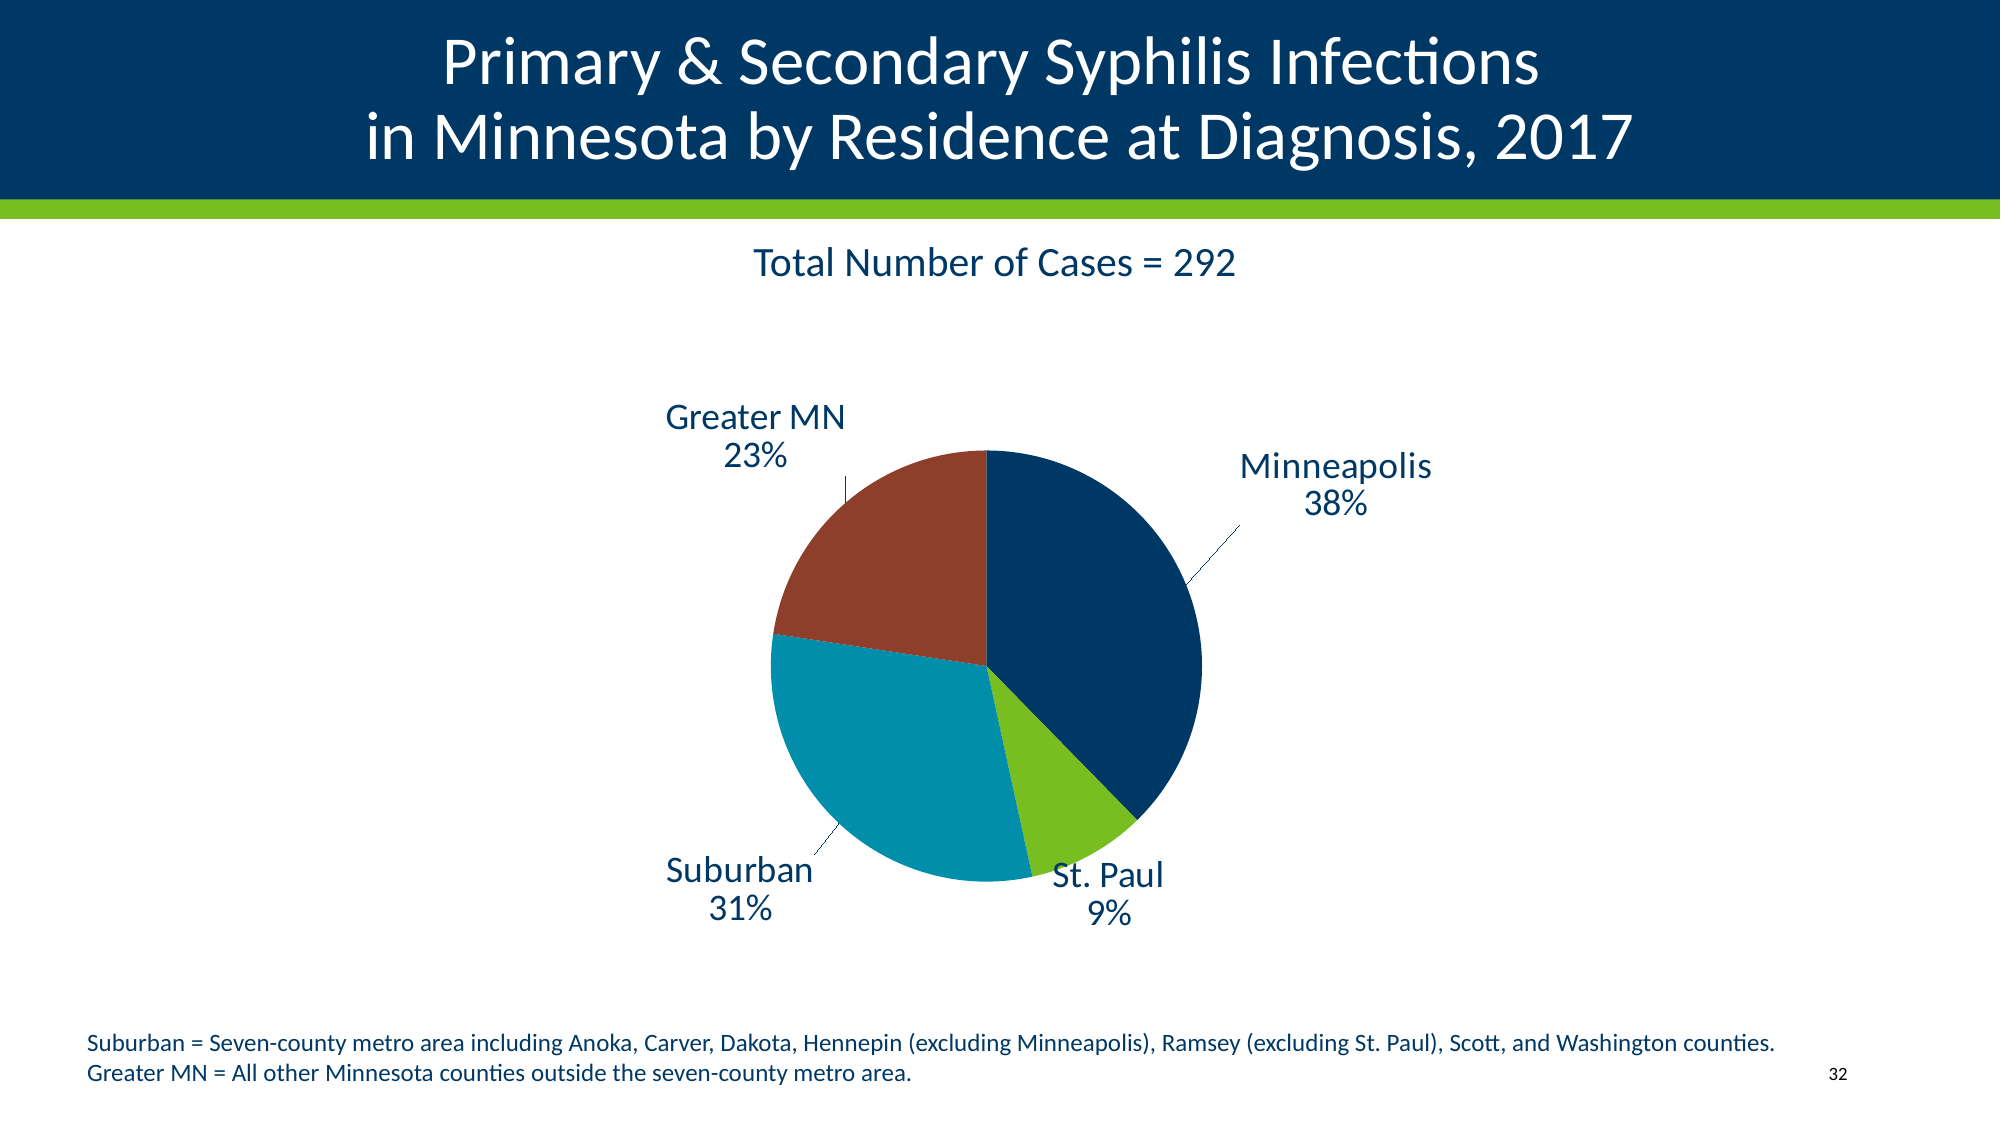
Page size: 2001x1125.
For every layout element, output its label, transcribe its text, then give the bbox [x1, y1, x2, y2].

chart [137, 299, 1863, 1014]
text_box Total Number of Cases = 292 [707, 226, 1283, 292]
title Primary & Secondary Syphilis Infections in Minnesota by Residence at Diagnosis, 2017 [137, 24, 1863, 175]
slide_number 32 [1622, 1042, 1863, 1103]
text_box Suburban = Seven-county metro area including Anoka, Carver, Dakota, Hennepin (excluding Minneapolis), Ramsey (excluding St. Paul), Scott, and Washington counties. Greater MN = All other Minnesota counties outside the seven-county metro area. [72, 996, 1814, 1102]
